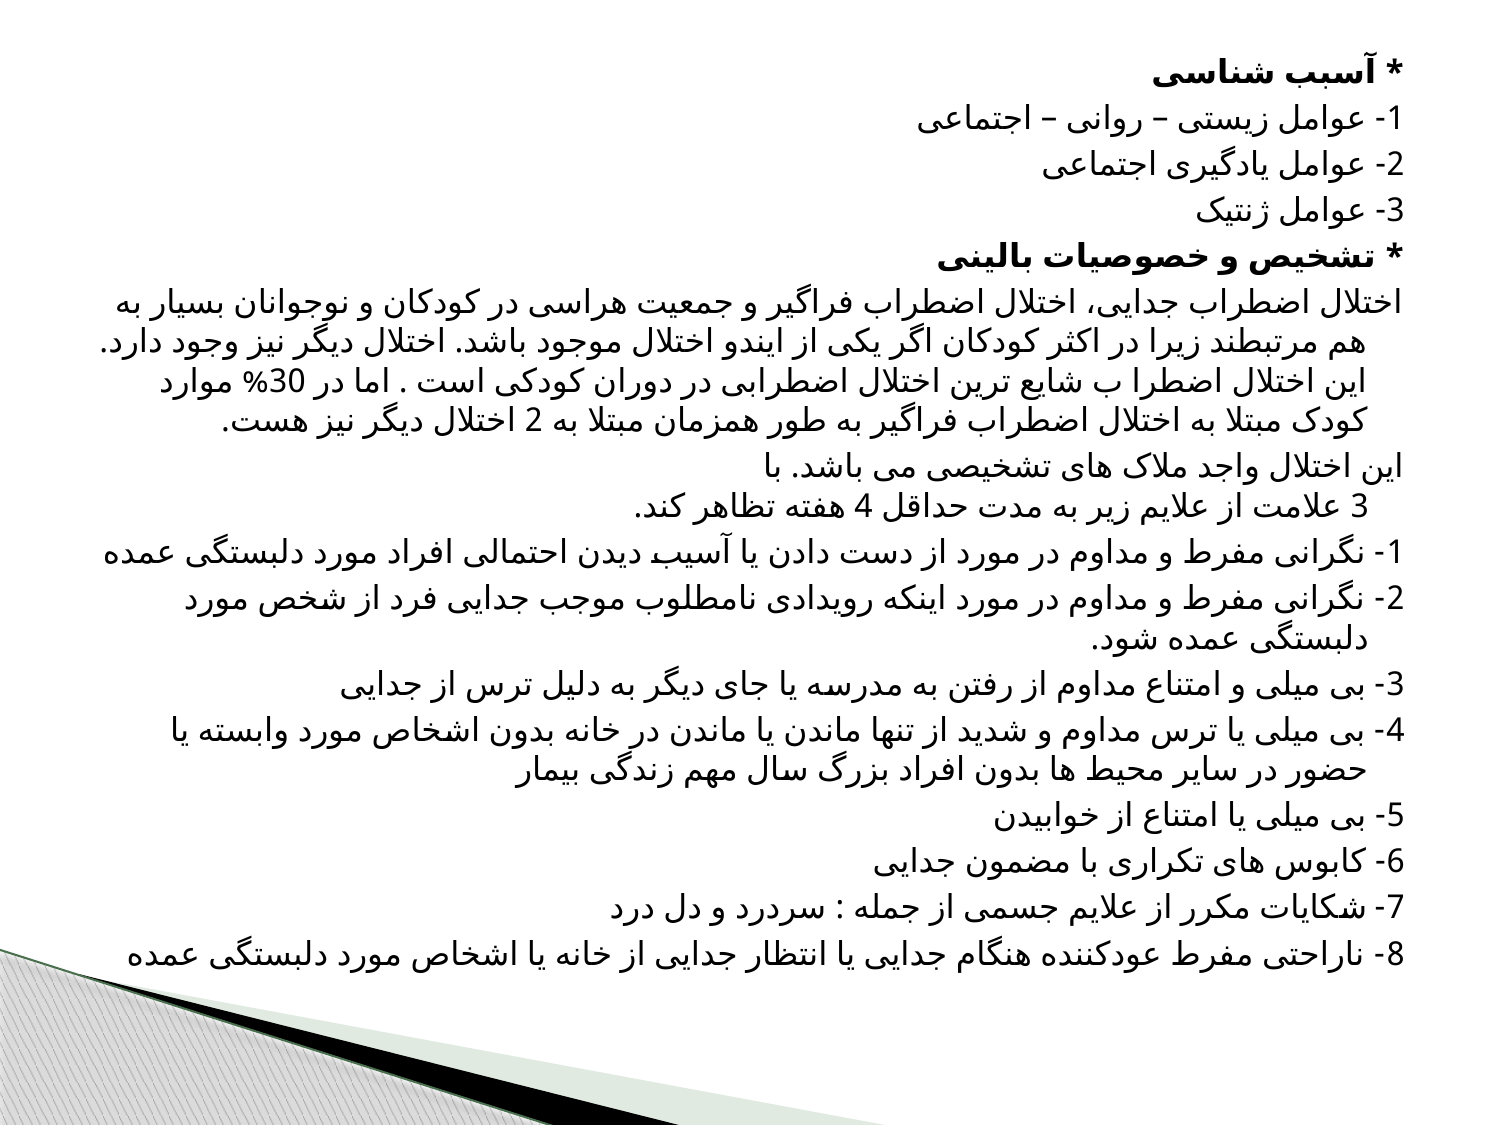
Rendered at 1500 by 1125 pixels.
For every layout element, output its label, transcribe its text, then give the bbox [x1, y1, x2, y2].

list * آسبب شناسی 1- عوامل زیستی – روانی – اجتماعی 2- عوامل یادگیری اجتماعی 3- عوامل ژنتیک * تشخیص و خصوصیات بالینی اختلال اضطراب جدایی، اختلال اضطراب فراگیر و جمعیت هراسی در کودکان و نوجوانان بسیار به هم مرتبطند زیرا در اکثر کودکان اگر یکی از ایندو اختلال موجود باشد. اختلال دیگر نیز وجود دارد. این اختلال اضطرا ب شایع ترین اختلال اضطرابی در دوران کودکی است . اما در 30% موارد کودک مبتلا به اختلال اضطراب فراگیر به طور همزمان مبتلا به 2 اختلال دیگر نیز هست. این اختلال واجد ملاک های تشخیصی می باشد. با 3 علامت از علایم زیر به مدت حداقل 4 هفته تظاهر کند. 1- نگرانی مفرط و مداوم در مورد از دست دادن یا آسیب دیدن احتمالی افراد مورد دلبستگی عمده 2- نگرانی مفرط و مداوم در مورد اینکه رویدادی نامطلوب موجب جدایی فرد از شخص مورد دلبستگی عمده شود. 3- بی میلی و امتناع مداوم از رفتن به مدرسه یا جای دیگر به دلیل ترس از جدایی 4- بی میلی یا ترس مداوم و شدید از تنها ماندن یا ماندن در خانه بدون اشخاص مورد وابسته یا حضور در سایر محیط ها بدون افراد بزرگ سال مهم زندگی بیمار 5- بی میلی یا امتناع از خوابیدن 6- کابوس های تکراری با مضمون جدایی 7- شکایات مکرر از علایم جسمی از جمله : سردرد و دل درد 8- ناراحتی مفرط عودکننده هنگام جدایی یا انتظار جدایی از خانه یا اشخاص مورد دلبستگی عمده [75, 42, 1436, 986]
